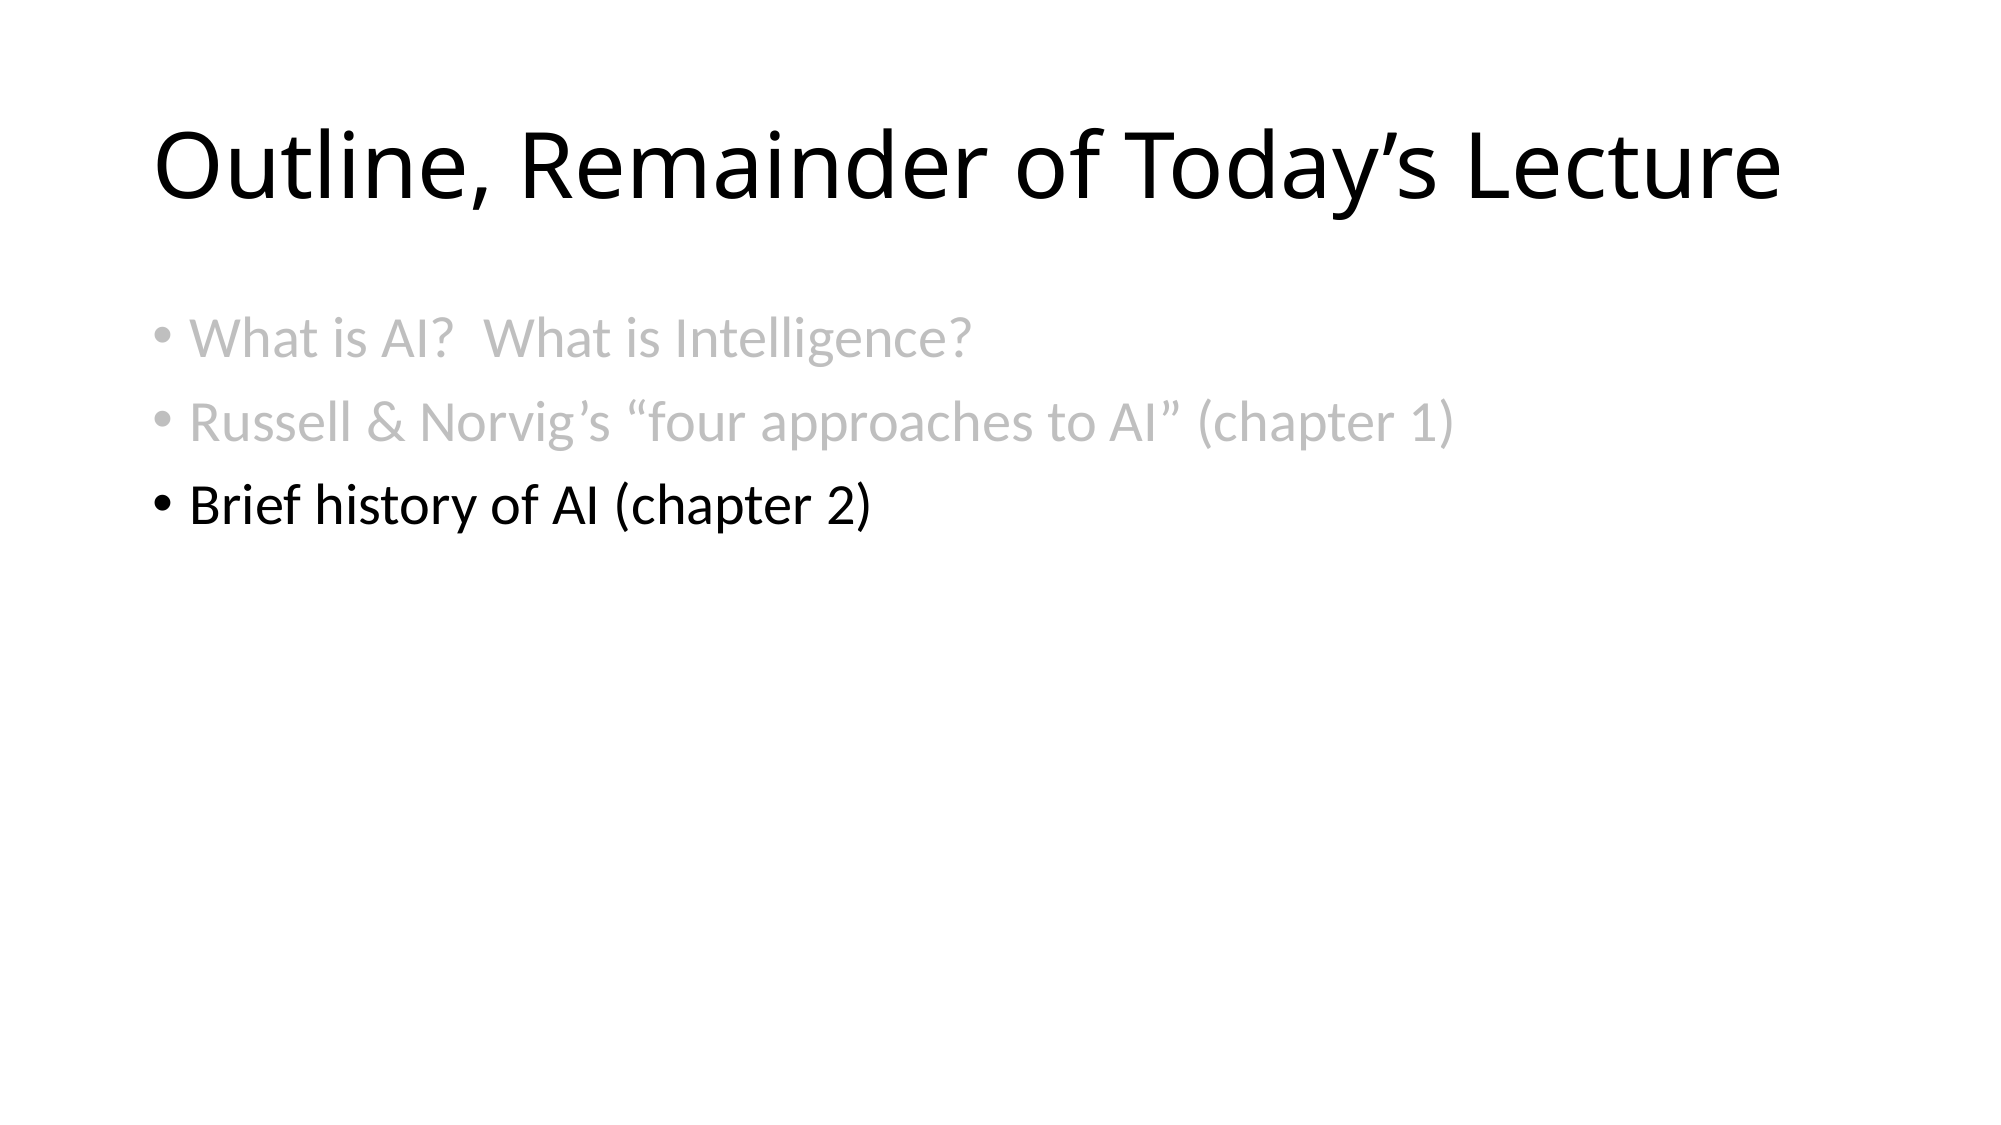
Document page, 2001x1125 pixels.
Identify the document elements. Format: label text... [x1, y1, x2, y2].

list What is AI? What is Intelligence? Russell & Norvig’s “four approaches to AI” (chapter 1) Brief history of AI (chapter 2) [137, 299, 1863, 1014]
title Outline, Remainder of Today’s Lecture [137, 59, 1863, 278]
